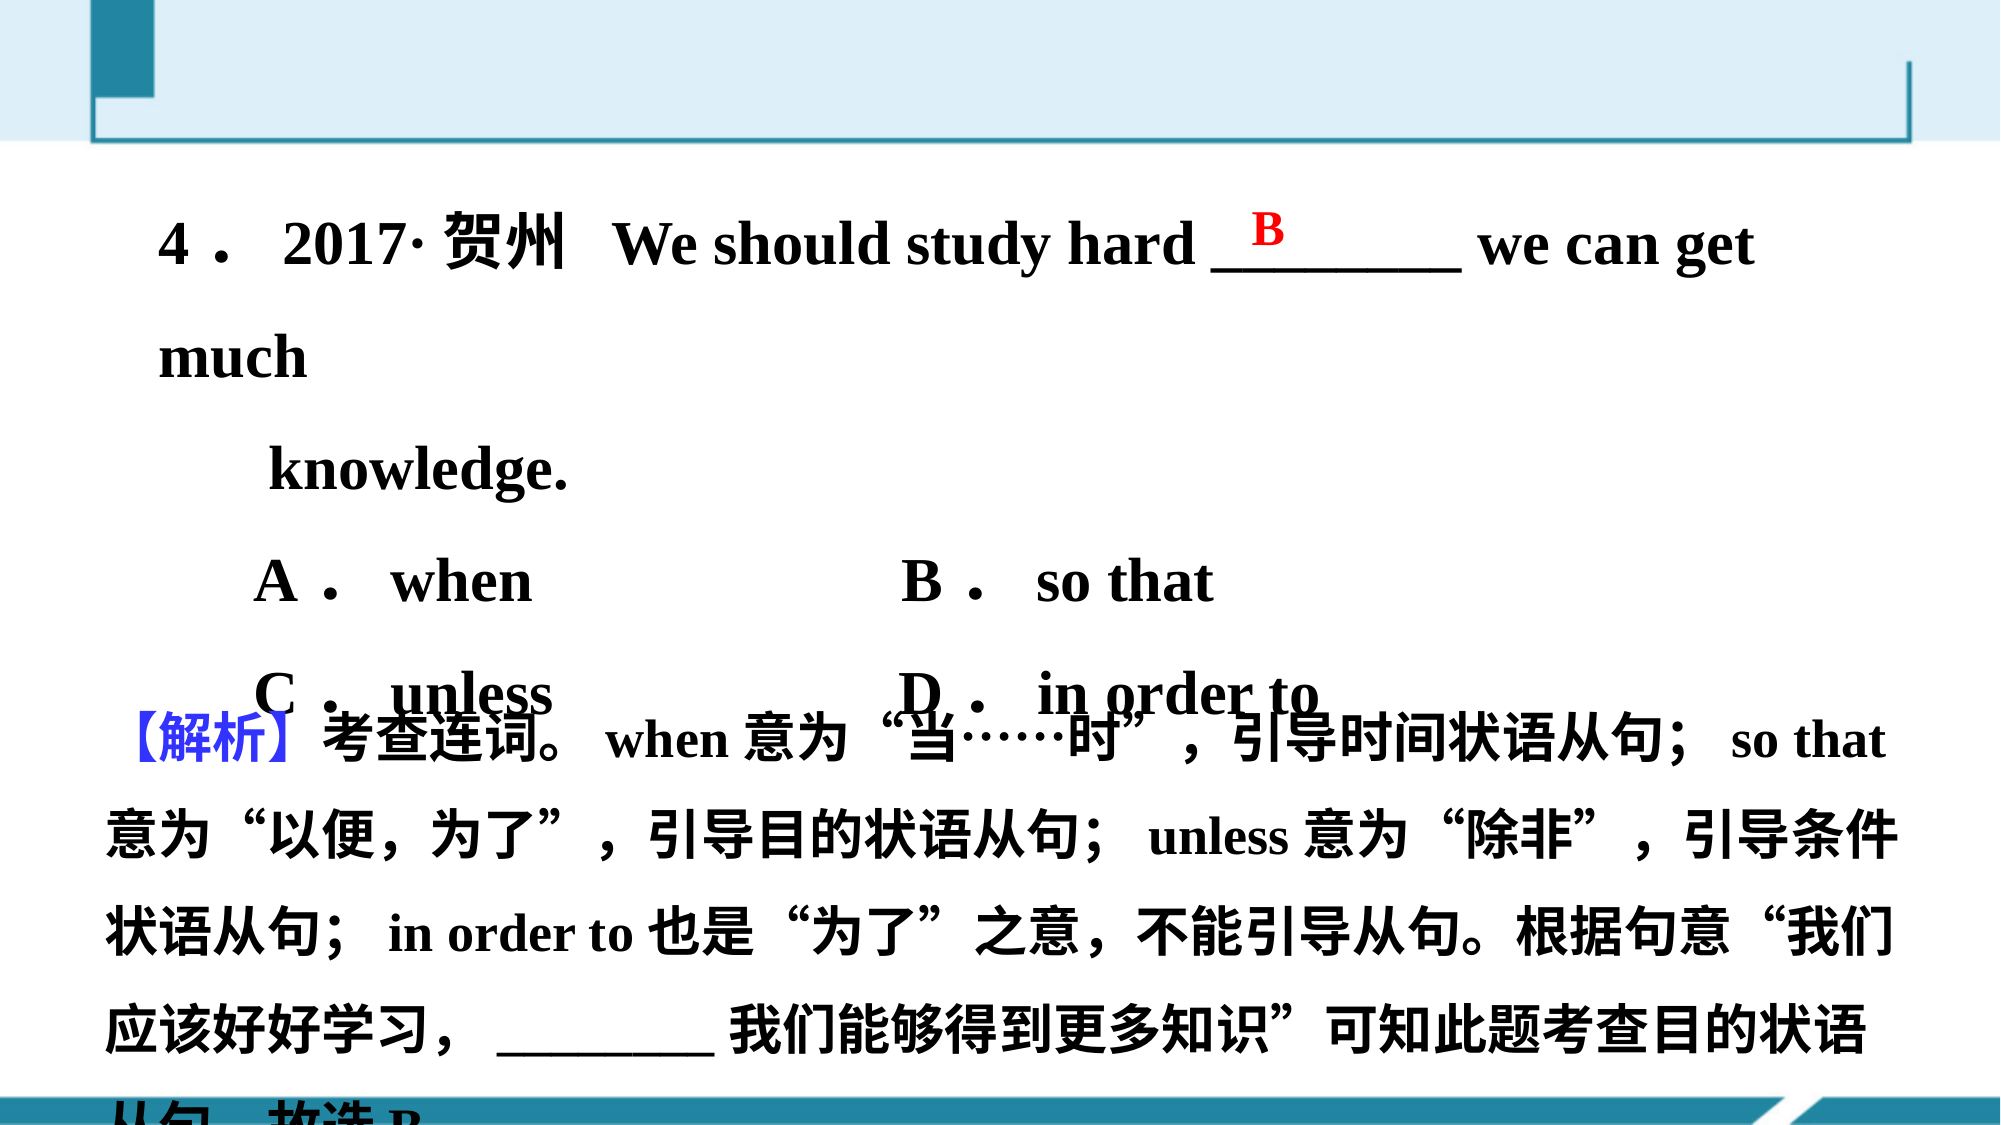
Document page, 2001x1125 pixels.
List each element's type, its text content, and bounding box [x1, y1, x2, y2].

text_box 【解析】考查连词。when意为“当……时”，引导时间状语从句；so that意为“以便，为了”，引导目的状语从句；unless意为“除非”，引导条件状语从句；in order to也是“为了”之意，不能引导从句。根据句意“我们应该好好学习，________我们能够得到更多知识”可知此题考查目的状语从句。故选B。 [89, 663, 1928, 1125]
picture [0, 0, 2001, 1125]
text_box B [1236, 188, 1300, 263]
text_box 4．2017·贺州 We should study hard ________ we can get much knowledge. A．when B．so that C．unless D．in order to [143, 157, 1899, 663]
